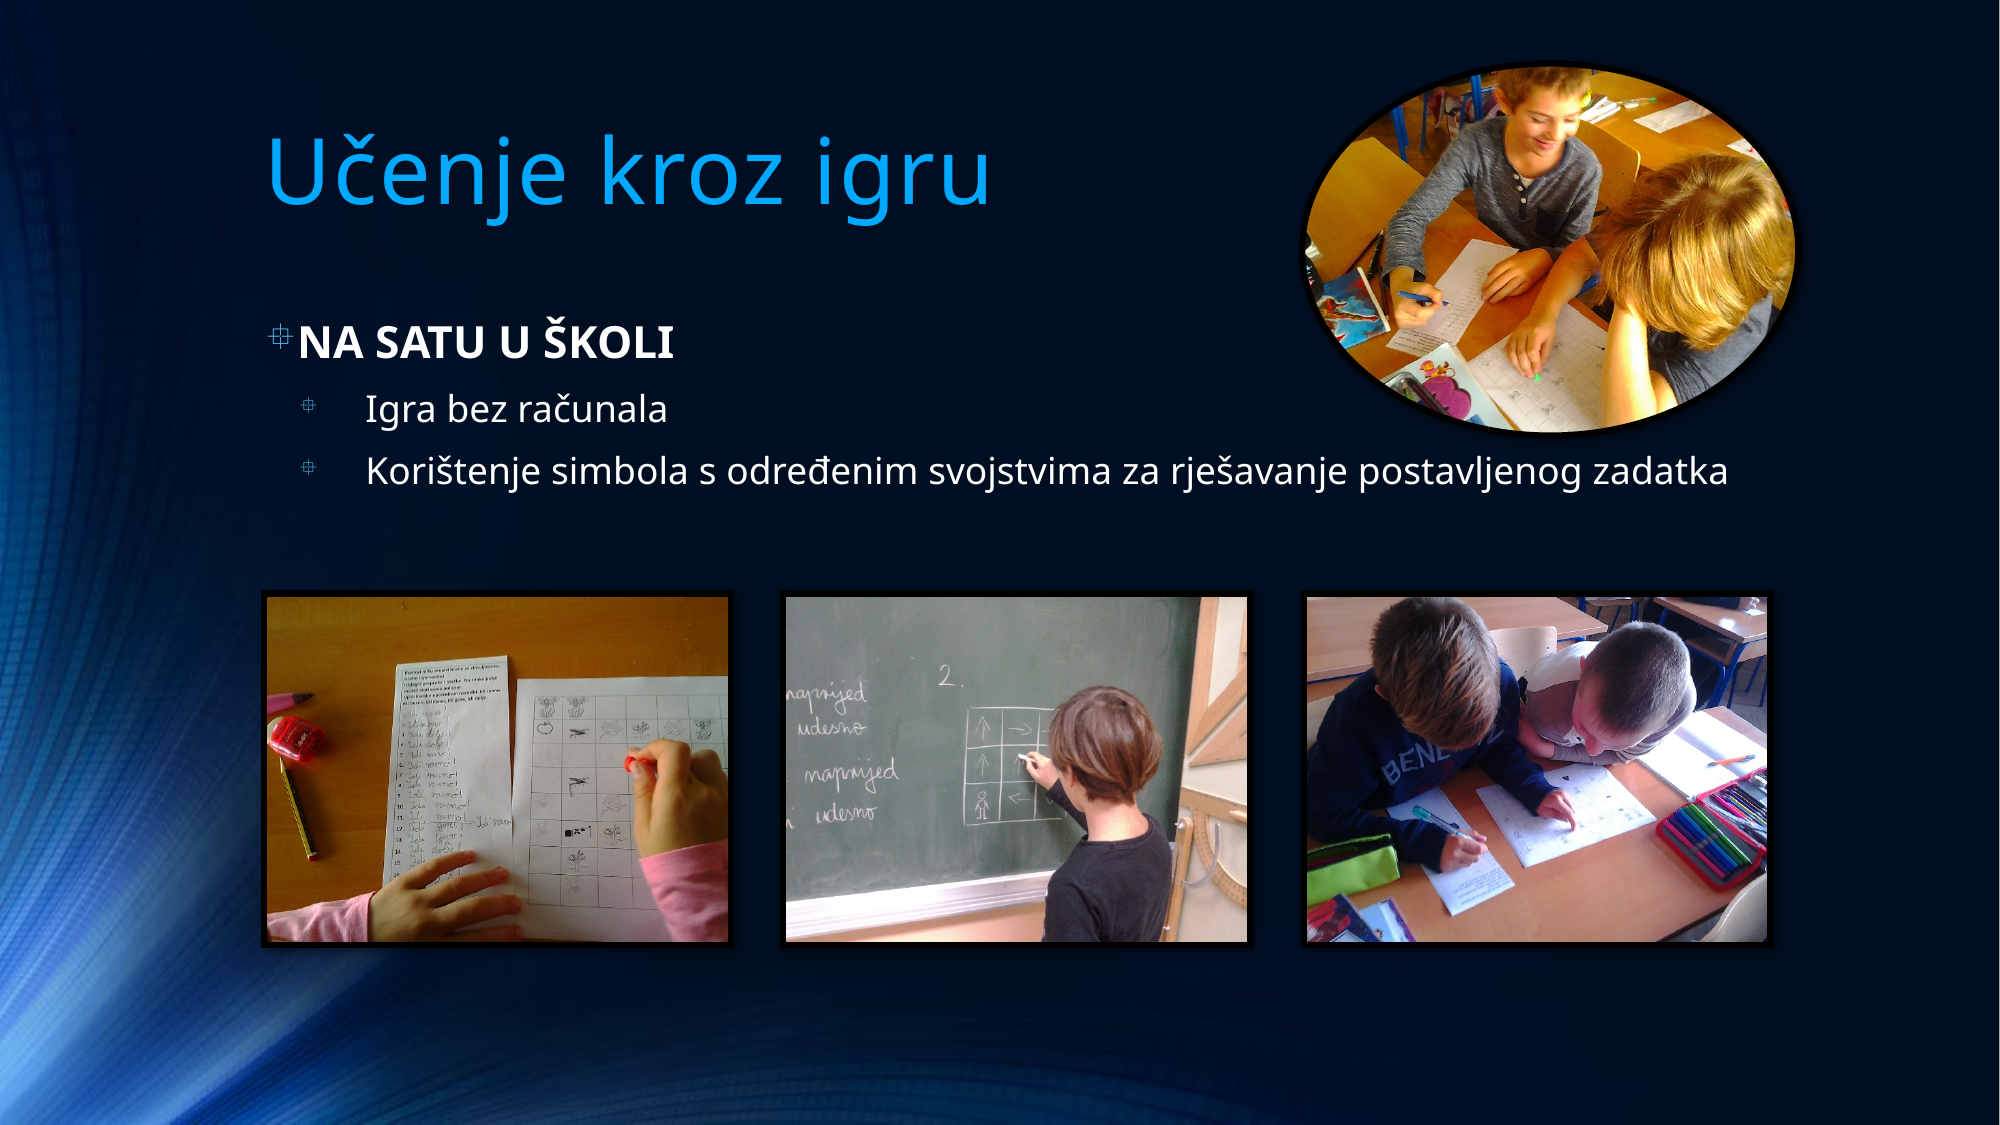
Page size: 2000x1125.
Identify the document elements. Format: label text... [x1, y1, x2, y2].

picture [0, 0, 2000, 1125]
title Učenje kroz igru [249, 62, 1505, 288]
list NA SATU U ŠKOLI Igra bez računala Korištenje simbola s određenim svojstvima za rješavanje postavljenog zadatka [249, 312, 1749, 528]
